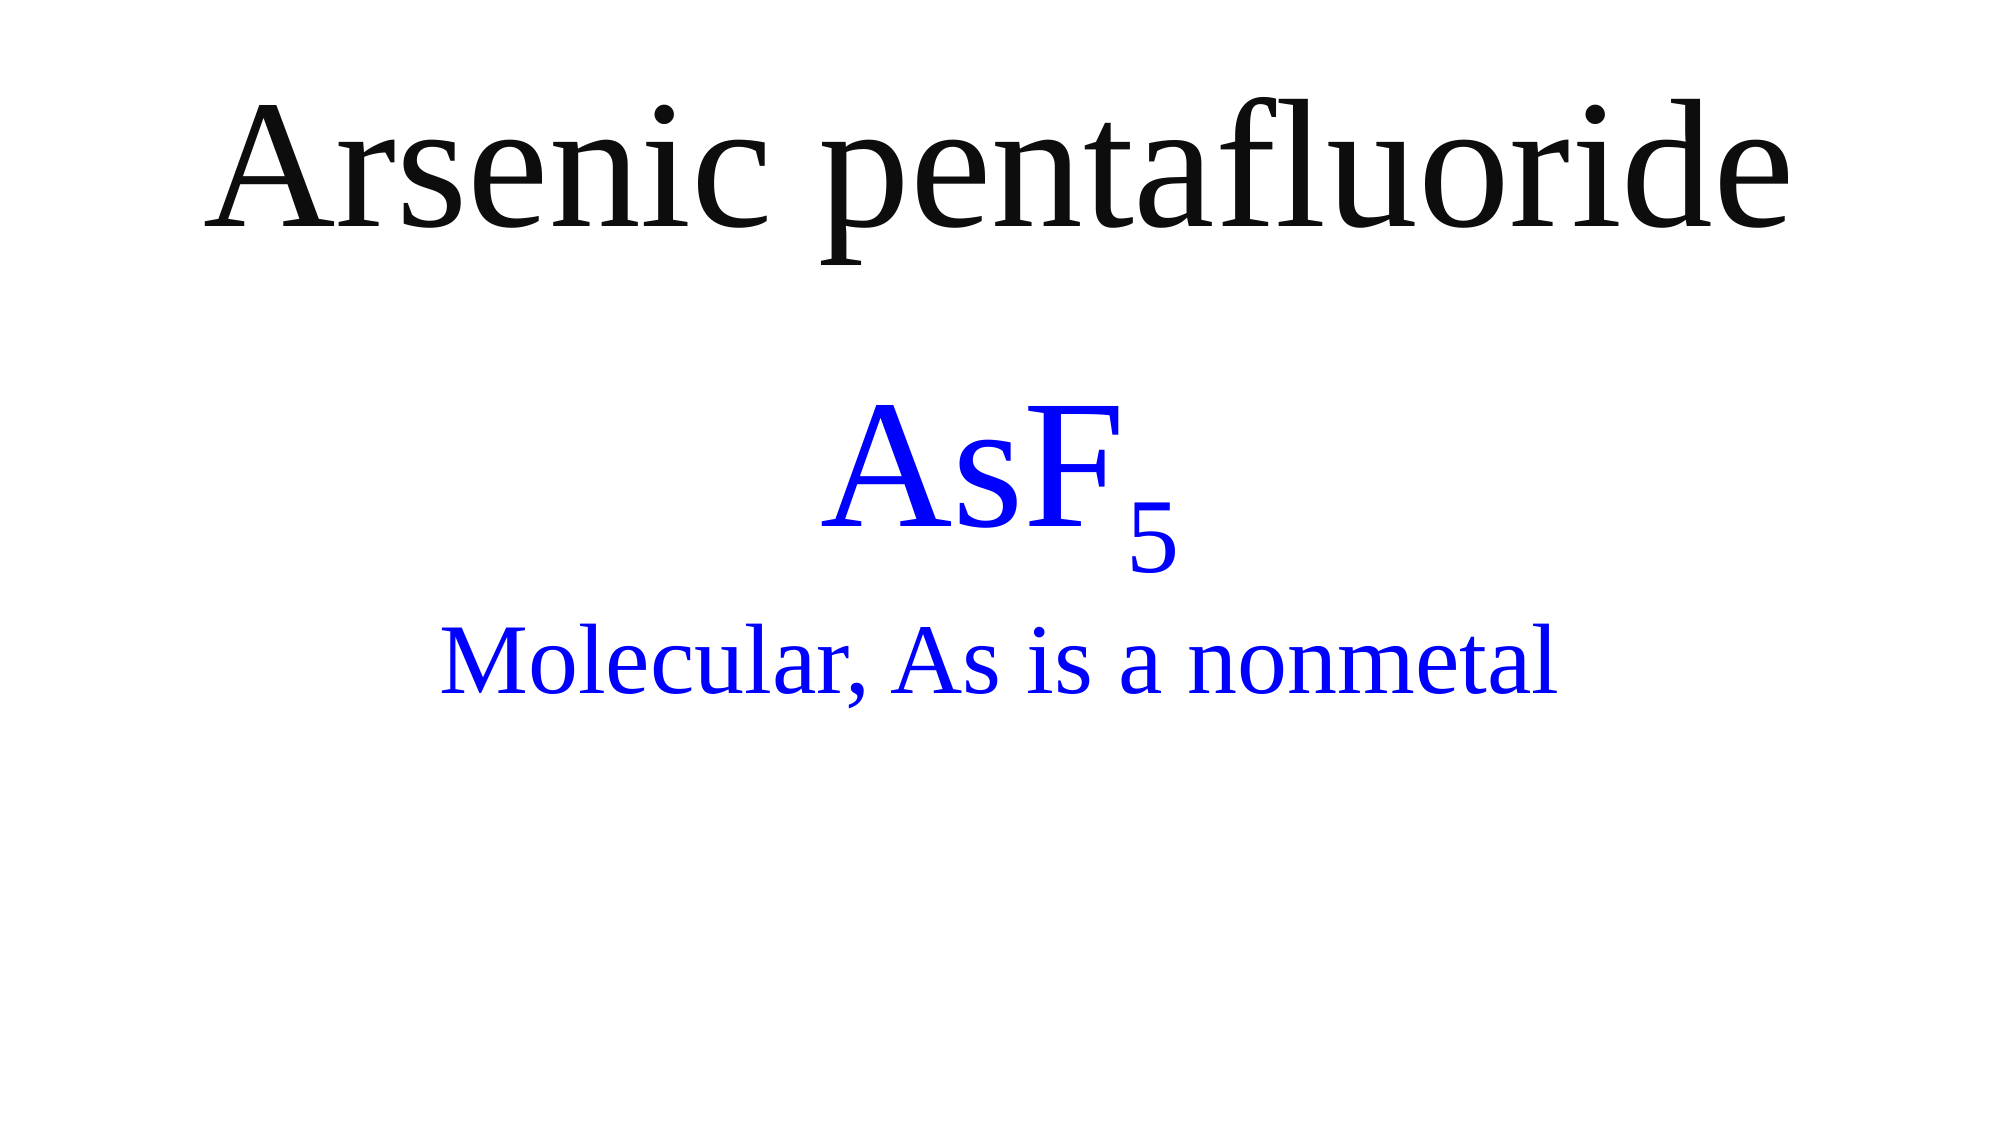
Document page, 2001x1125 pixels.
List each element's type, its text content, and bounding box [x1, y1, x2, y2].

text_box Arsenic pentafluoride [0, 36, 2000, 336]
text_box AsF5 Molecular, As is a nonmetal [0, 336, 2000, 812]
